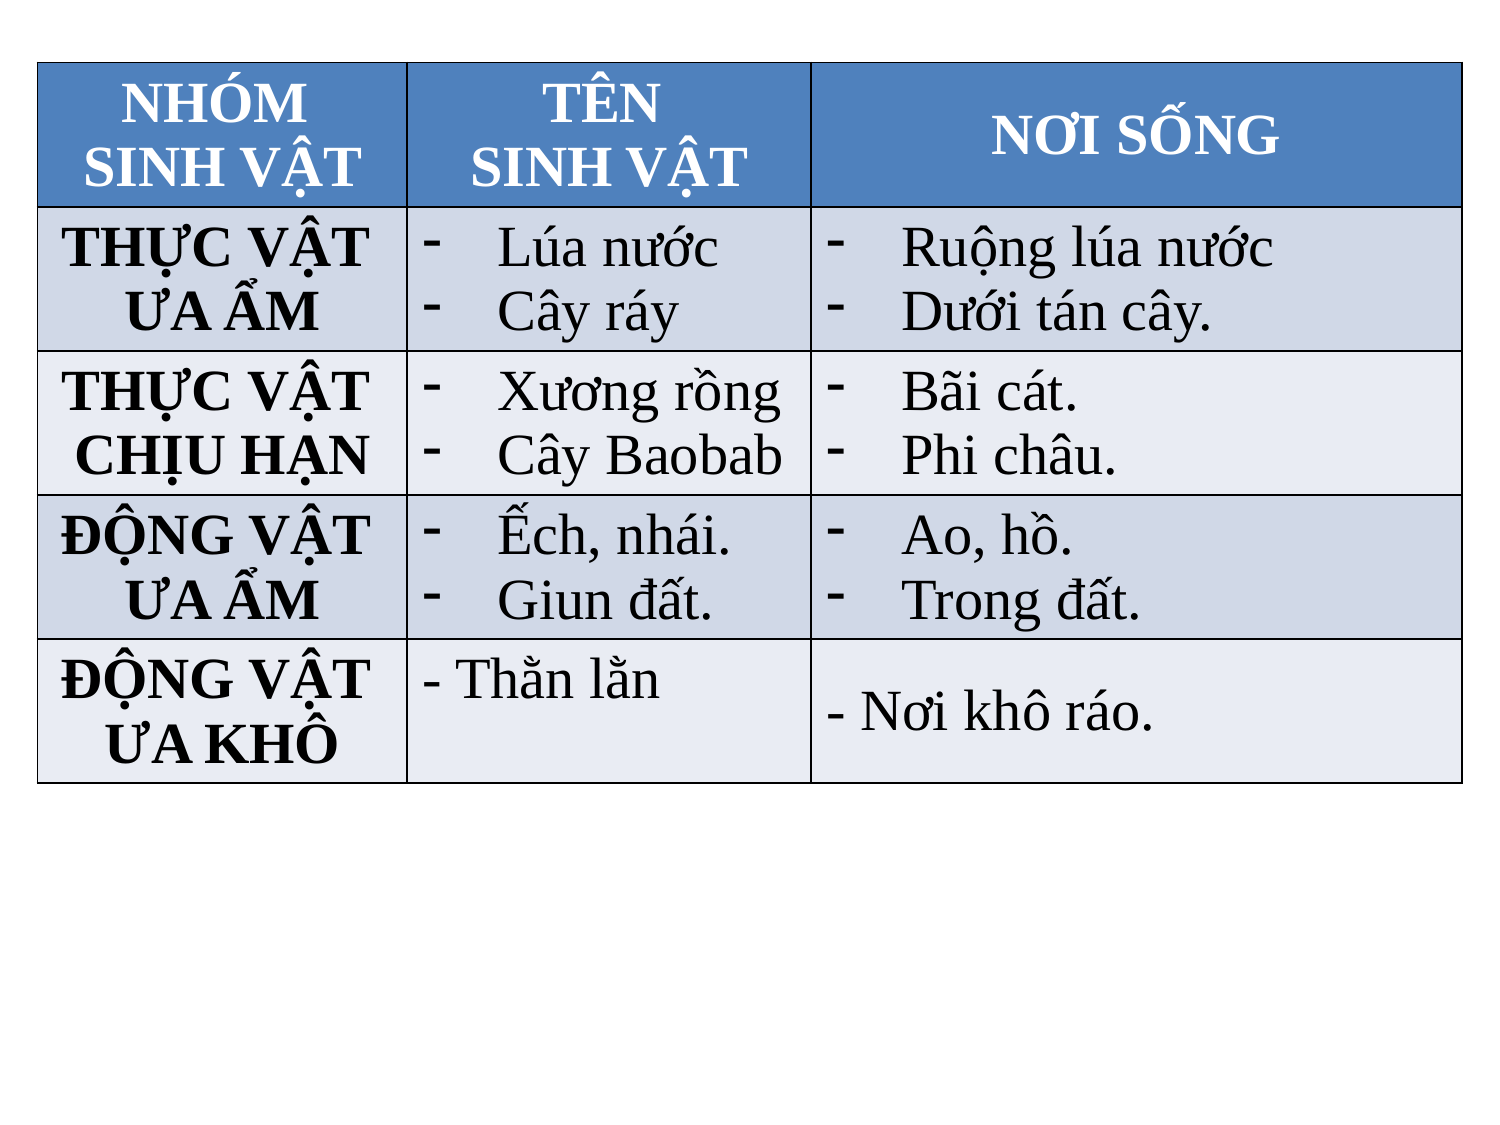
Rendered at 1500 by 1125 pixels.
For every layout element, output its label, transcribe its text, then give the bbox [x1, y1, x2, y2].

table_cell Ruộng lúa nước Dưới tán cây. [812, 208, 1461, 350]
table_cell ĐỘNG VẬT ƯA KHÔ [38, 640, 406, 782]
table_cell THỰC VẬT ƯA ẨM [38, 208, 406, 350]
table_cell Lúa nước Cây ráy [408, 208, 810, 350]
table_cell - Thằn lằn [408, 640, 810, 782]
table_cell - Nơi khô ráo. [812, 640, 1461, 782]
table_header NHÓM SINH VẬT [38, 63, 406, 206]
table_cell Ếch, nhái. Giun đất. [408, 496, 810, 638]
table_cell ĐỘNG VẬT ƯA ẨM [38, 496, 406, 638]
table_header TÊN SINH VẬT [408, 63, 810, 206]
table_cell Ao, hồ. Trong đất. [812, 496, 1461, 638]
table_header NƠI SỐNG [812, 63, 1461, 206]
table_cell Xương rồng Cây Baobab [408, 352, 810, 494]
table_cell THỰC VẬT CHỊU HẠN [38, 352, 406, 494]
table_cell Bãi cát. Phi châu. [812, 352, 1461, 494]
